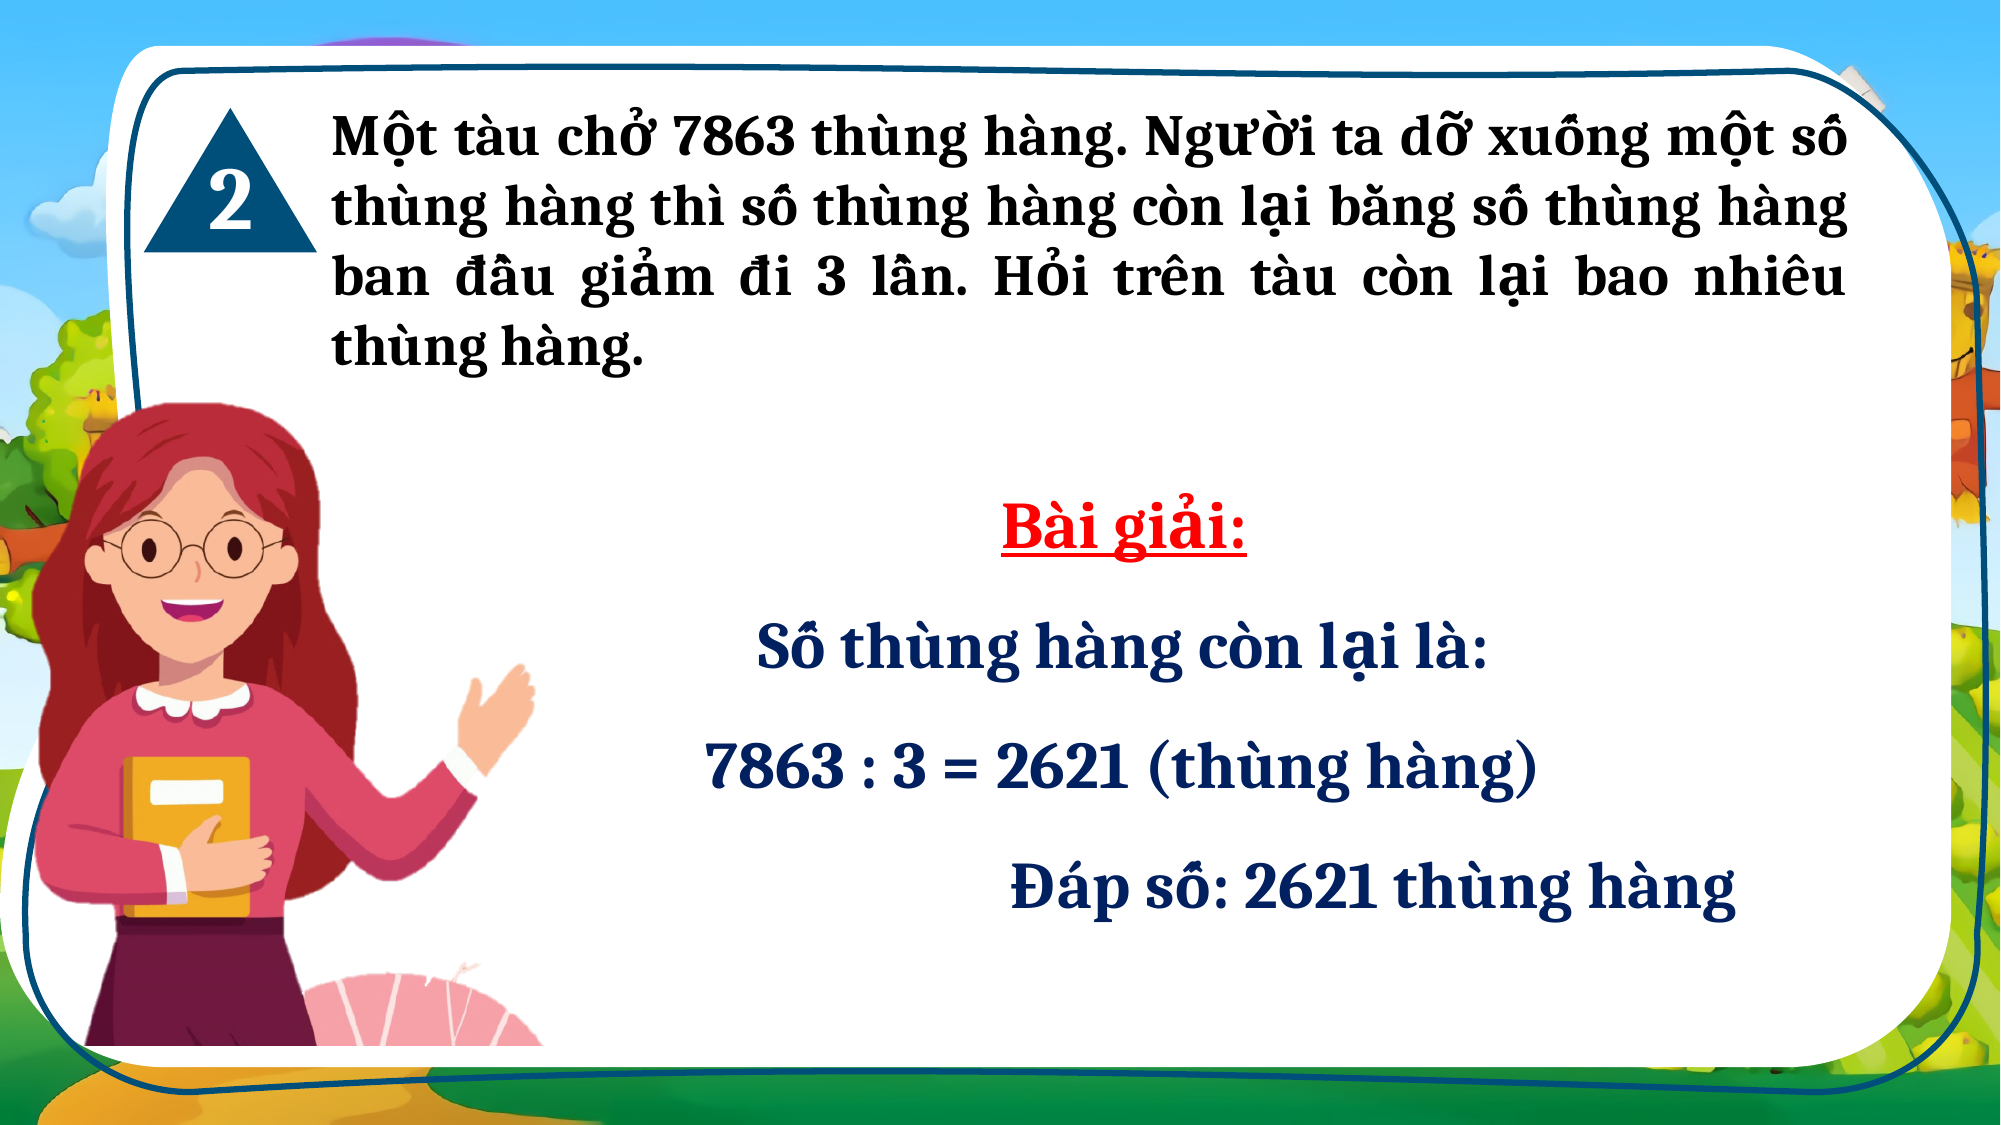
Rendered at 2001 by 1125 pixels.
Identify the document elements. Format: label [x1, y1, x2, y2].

text_box [0, 45, 1978, 1093]
text_box [143, 89, 1863, 388]
picture [0, 378, 567, 1047]
picture [1978, 489, 1982, 862]
picture [0, 0, 2001, 1125]
